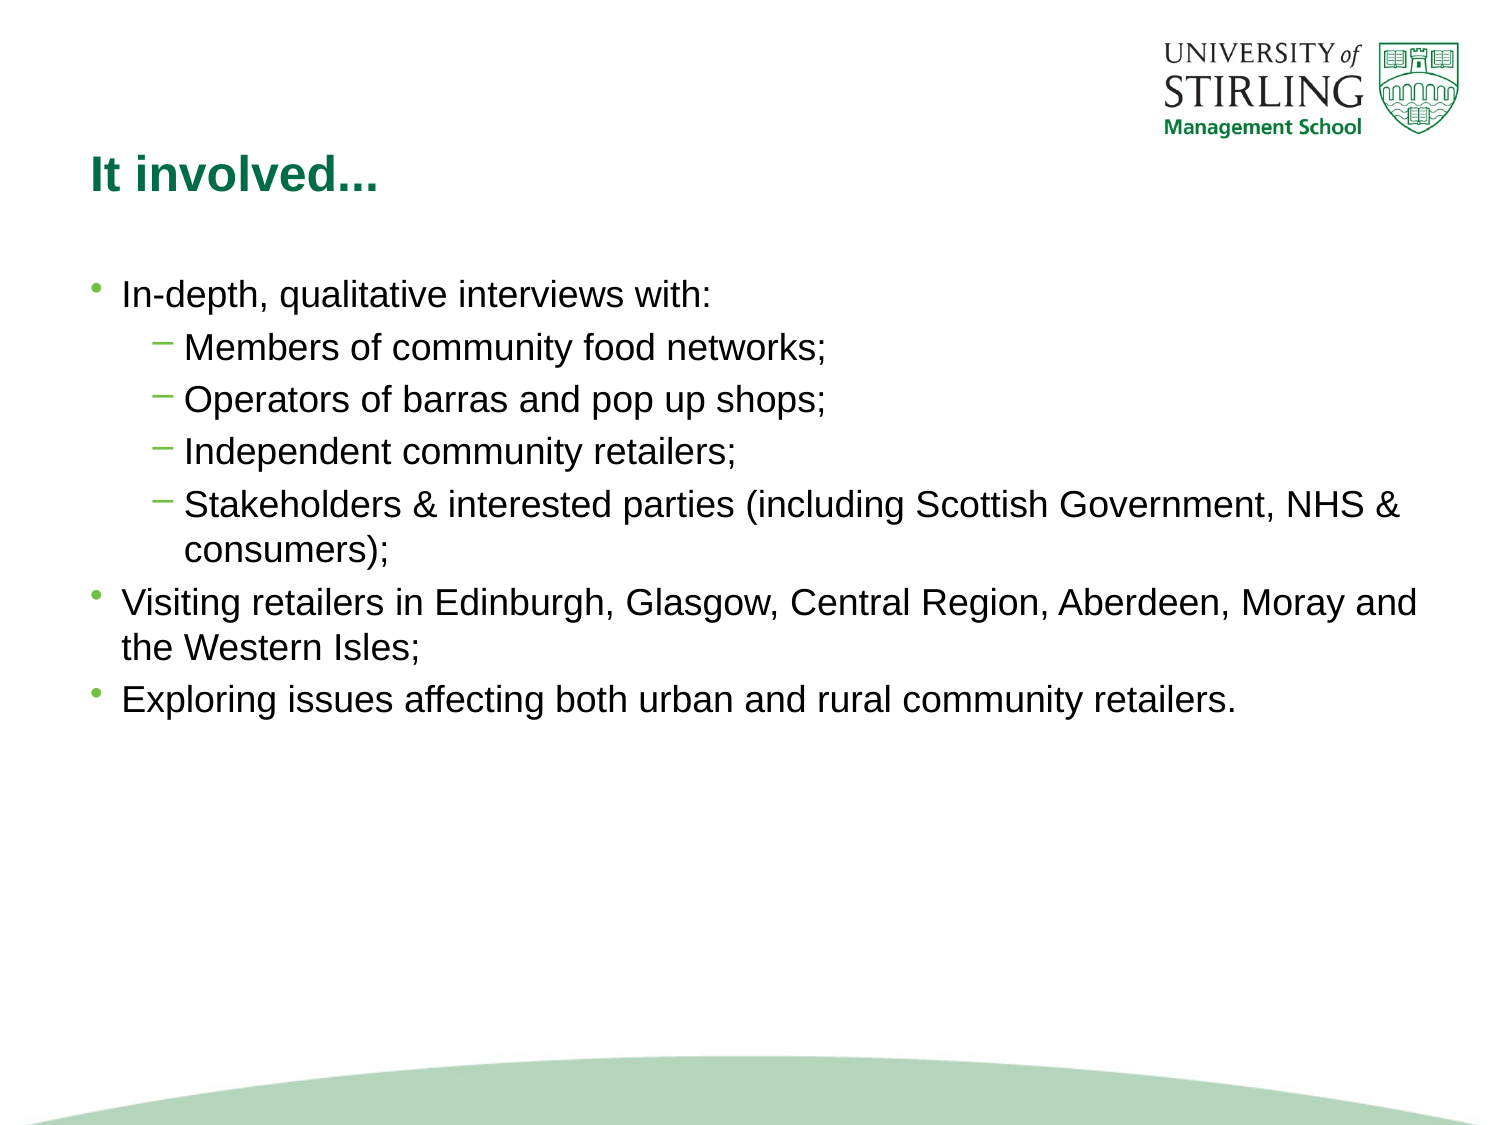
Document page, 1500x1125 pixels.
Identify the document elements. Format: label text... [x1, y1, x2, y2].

picture [0, 1010, 1500, 1125]
title It involved... [75, 78, 1425, 262]
picture [1163, 42, 1459, 139]
list In-depth, qualitative interviews with: Members of community food networks; Operators of barras and pop up shops; Independent community retailers; Stakeholders & interested parties (including Scottish Government, NHS & consumers); Visiting retailers in Edinburgh, Glasgow, Central Region, Aberdeen, Moray and the Western Isles; Exploring issues affecting both urban and rural community retailers. [75, 262, 1483, 1005]
